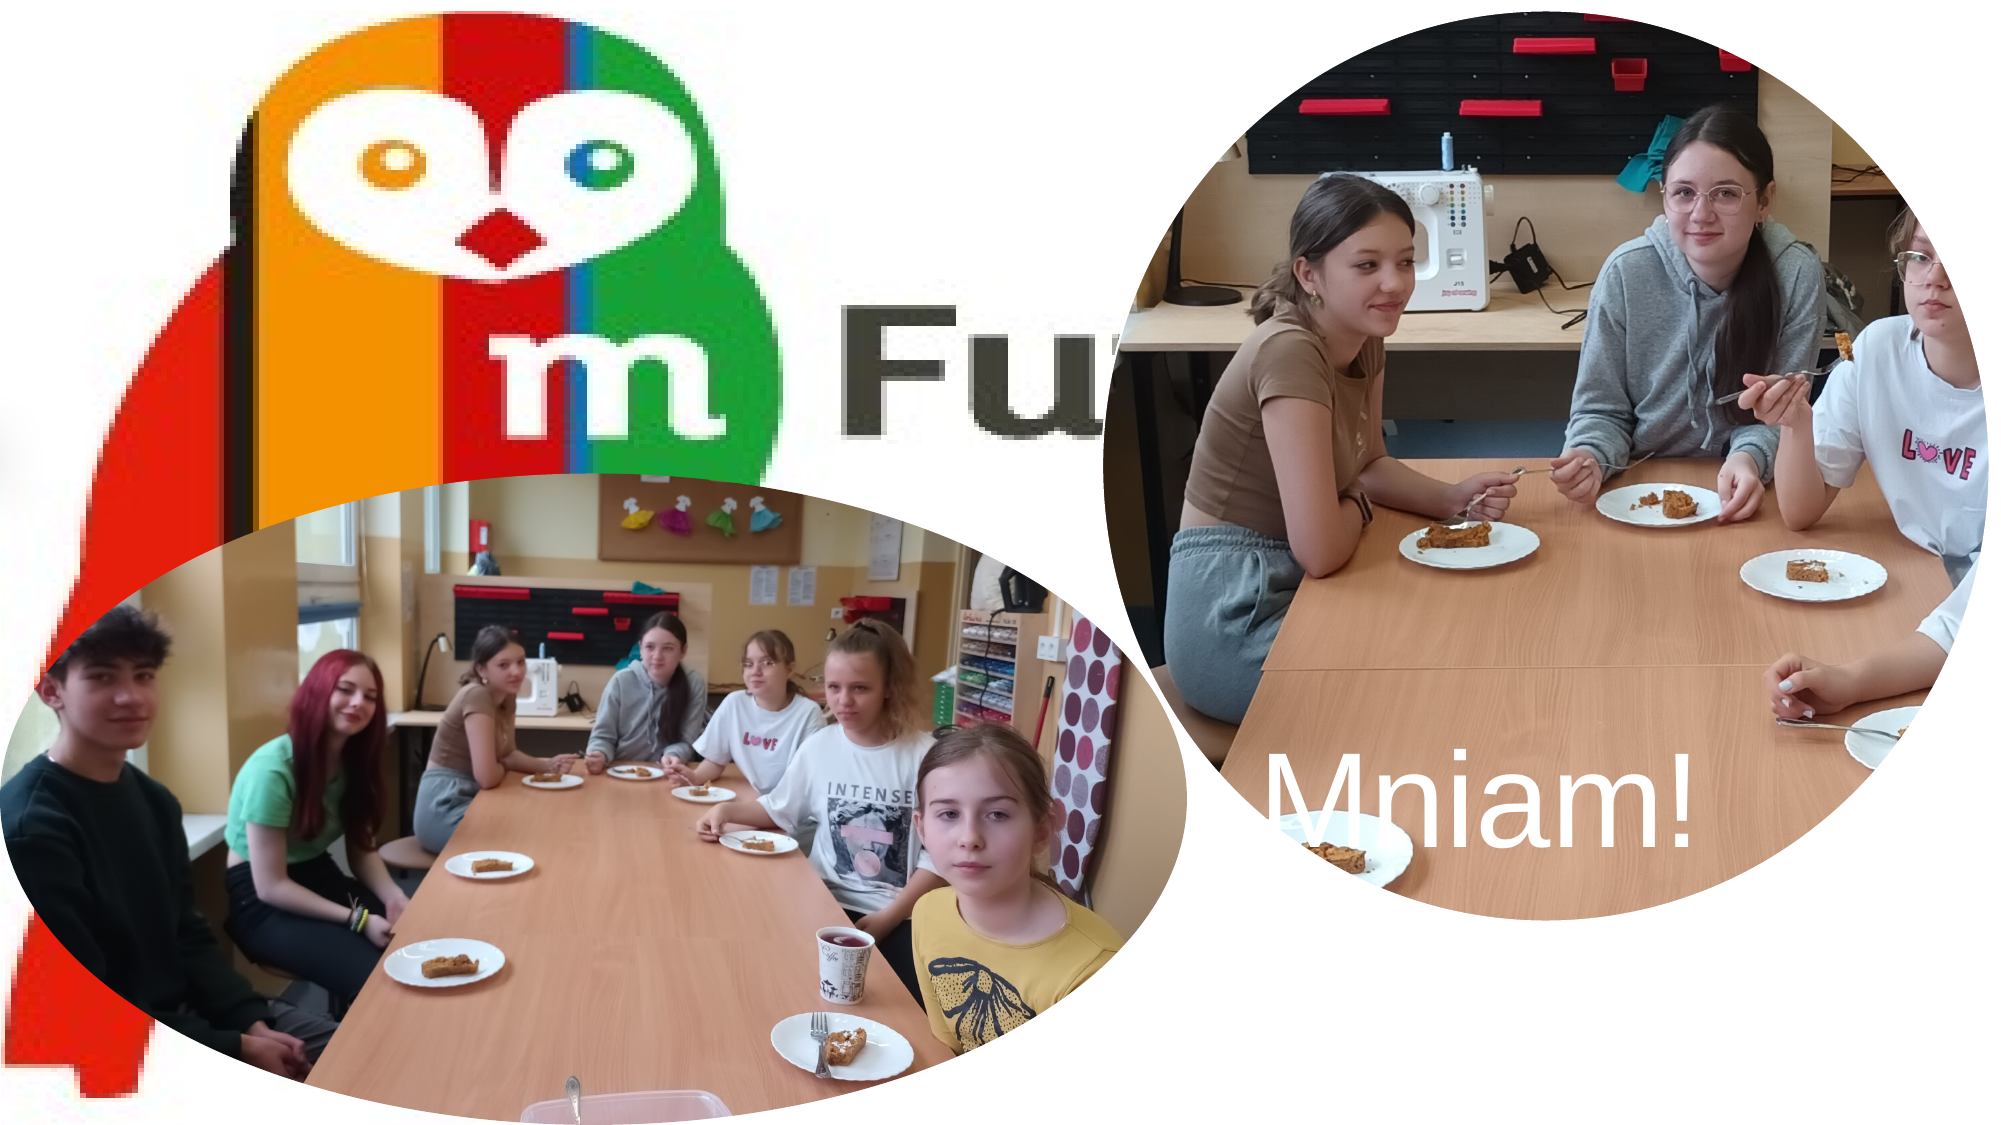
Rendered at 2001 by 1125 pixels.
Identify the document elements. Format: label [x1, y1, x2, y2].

text_box [568, 10, 2000, 1087]
picture [0, 10, 2000, 1125]
